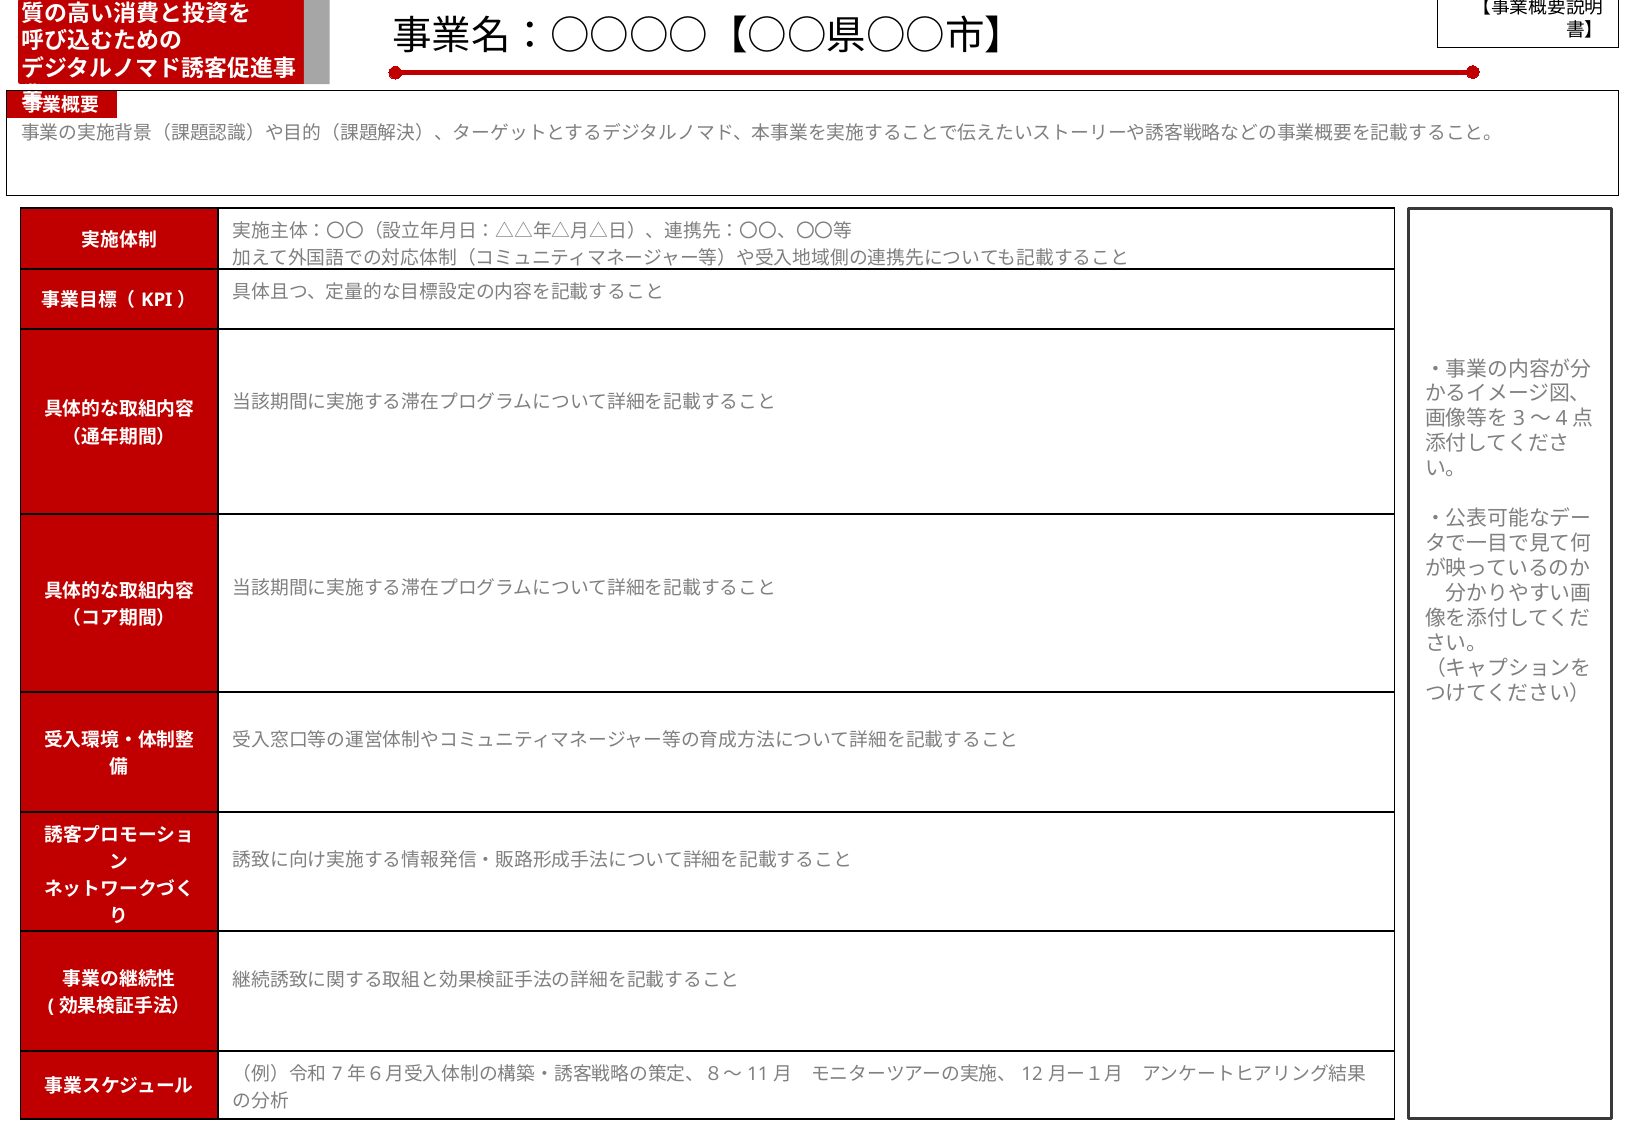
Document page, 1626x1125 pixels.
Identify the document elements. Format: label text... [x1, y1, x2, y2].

table_cell 具体且つ、定量的な目標設定の内容を記載すること [219, 270, 1394, 328]
table_cell 具体的な取組内容 （コア期間） [21, 515, 217, 691]
text_box [303, 0, 330, 85]
table_cell 事業目標（KPI） [21, 270, 217, 328]
table_cell 継続誘致に関する取組と効果検証手法の詳細を記載すること [219, 932, 1394, 1050]
table_cell 当該期間に実施する滞在プログラムについて詳細を記載すること [219, 515, 1394, 691]
table_cell 誘客プロモーション ネットワークづくり [21, 813, 217, 930]
text_box 【事業概要説明書】 [1437, 0, 1619, 48]
table_cell 具体的な取組内容 （通年期間） [21, 330, 217, 513]
text_box 事業の実施背景（課題認識）や目的（課題解決）、ターゲットとするデジタルノマド、本事業を実施することで伝えたいストーリーや誘客戦略などの事業概要を記載すること。 [6, 90, 1619, 196]
text_box [388, 66, 402, 80]
table_cell （例）令和7年６月受入体制の構築・誘客戦略の策定、８～11月 モニターツアーの実施、12月ー１月 アンケートヒアリング結果の分析 [219, 1052, 1394, 1118]
text_box [1406, 206, 1613, 1121]
table_cell 誘致に向け実施する情報発信・販路形成手法について詳細を記載すること [219, 813, 1394, 930]
table_cell 受入環境・体制整備 [21, 693, 217, 811]
text_box ・事業の内容が分かるイメージ図、画像等を3～4点添付してください。 ・公表可能なデータで一目で見て何が映っているのか 分かりやすい画像を添付してください。 （キャプションをつけてください） [1410, 347, 1613, 738]
table_cell 当該期間に実施する滞在プログラムについて詳細を記載すること [219, 330, 1394, 513]
table_header 実施体制 [21, 209, 217, 268]
text_box [1466, 65, 1480, 73]
table_cell 事業の継続性 (効果検証手法） [21, 932, 217, 1050]
text_box 質の高い消費と投資を 呼び込むための デジタルノマド誘客促進事業 [6, 0, 330, 90]
table_header 実施主体：〇〇（設立年月日：△△年△月△日）、連携先：〇〇、〇〇等 加えて外国語での対応体制（コミュニティマネージャー等）や受入地域側の連携先についても記載すること [219, 209, 1394, 268]
table_cell 事業スケジュール [21, 1052, 217, 1118]
table_cell 受入窓口等の運営体制やコミュニティマネージャー等の育成方法について詳細を記載すること [219, 693, 1394, 811]
text_box 事業名：○○○○【○○県○○市】 [377, 0, 1376, 73]
